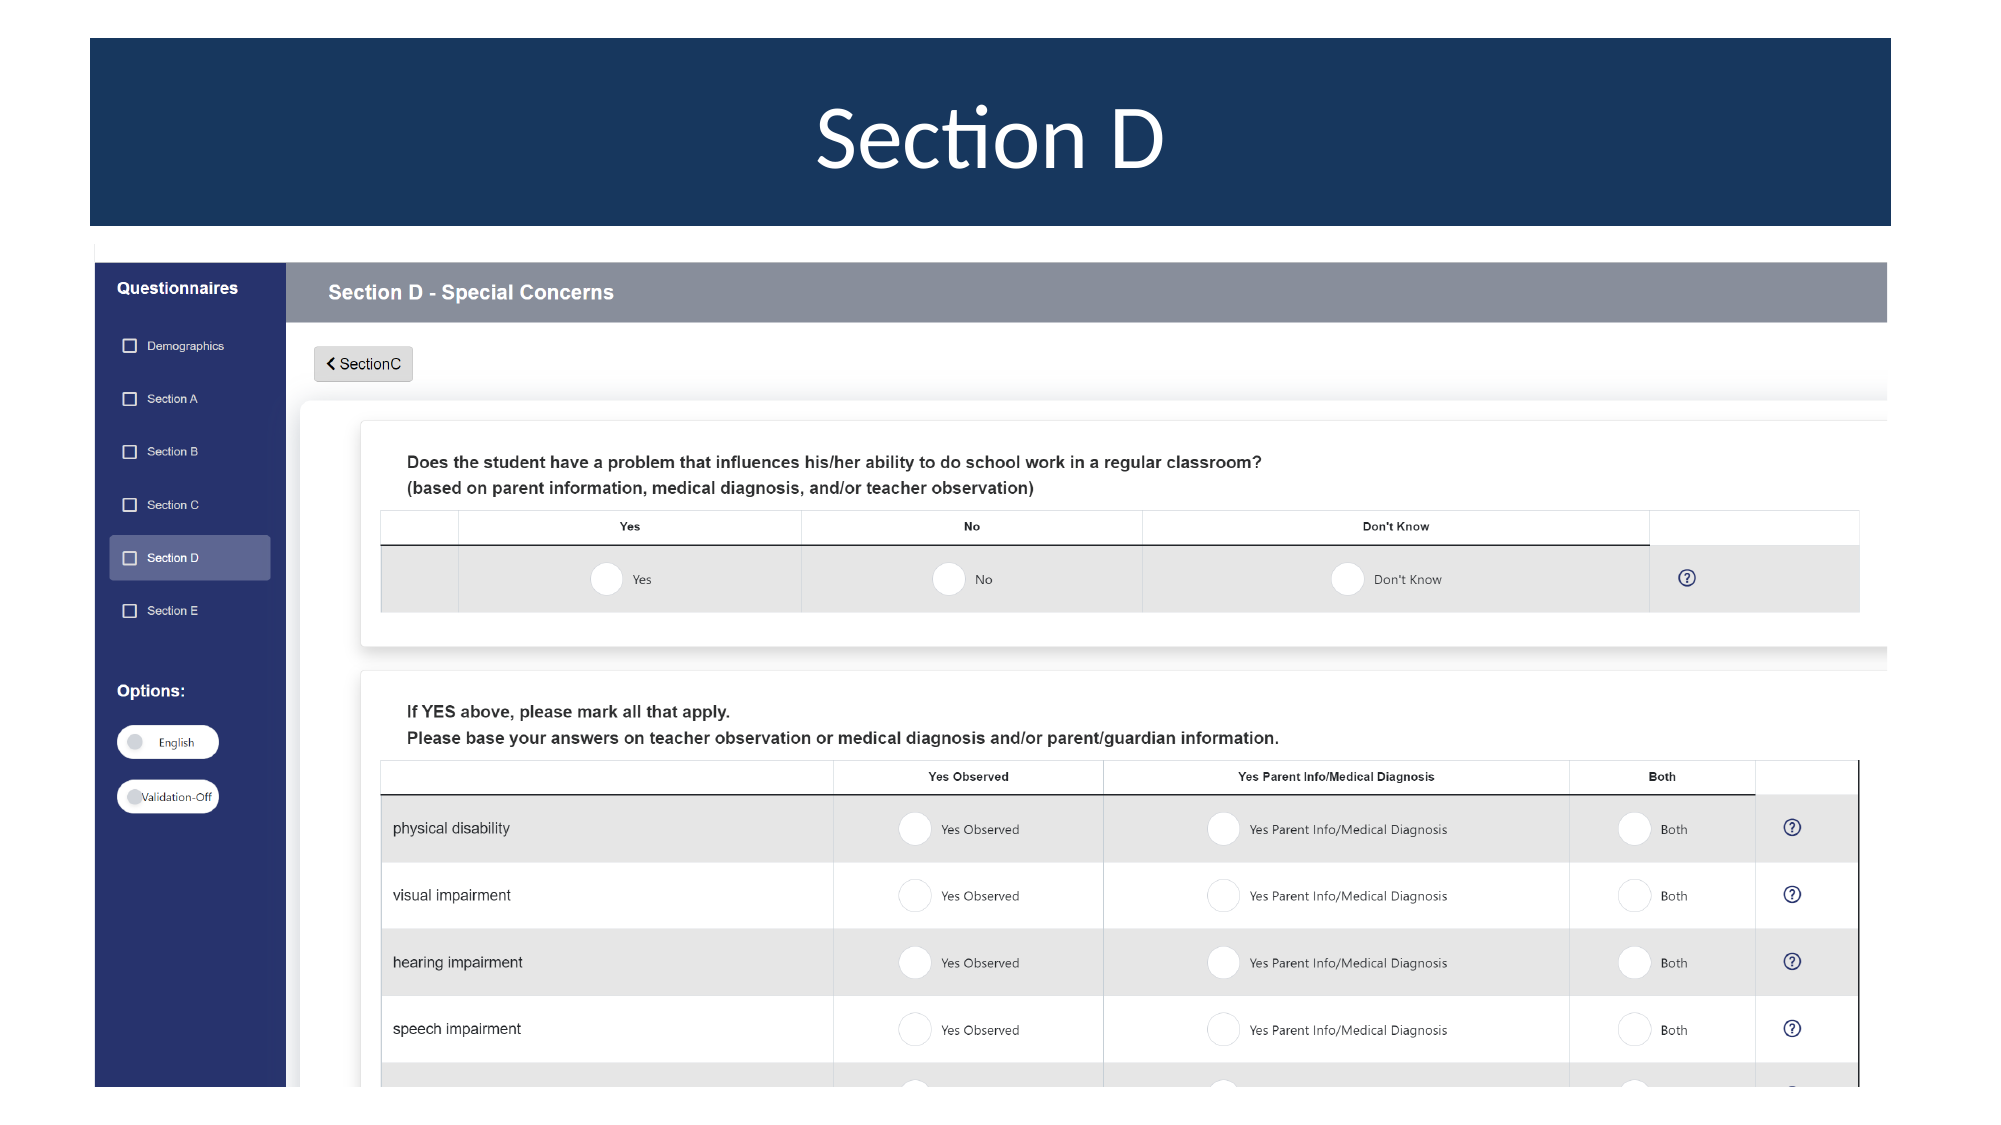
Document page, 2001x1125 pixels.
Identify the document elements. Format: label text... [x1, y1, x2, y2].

picture [94, 244, 1888, 1087]
title Section D [90, 38, 1891, 226]
